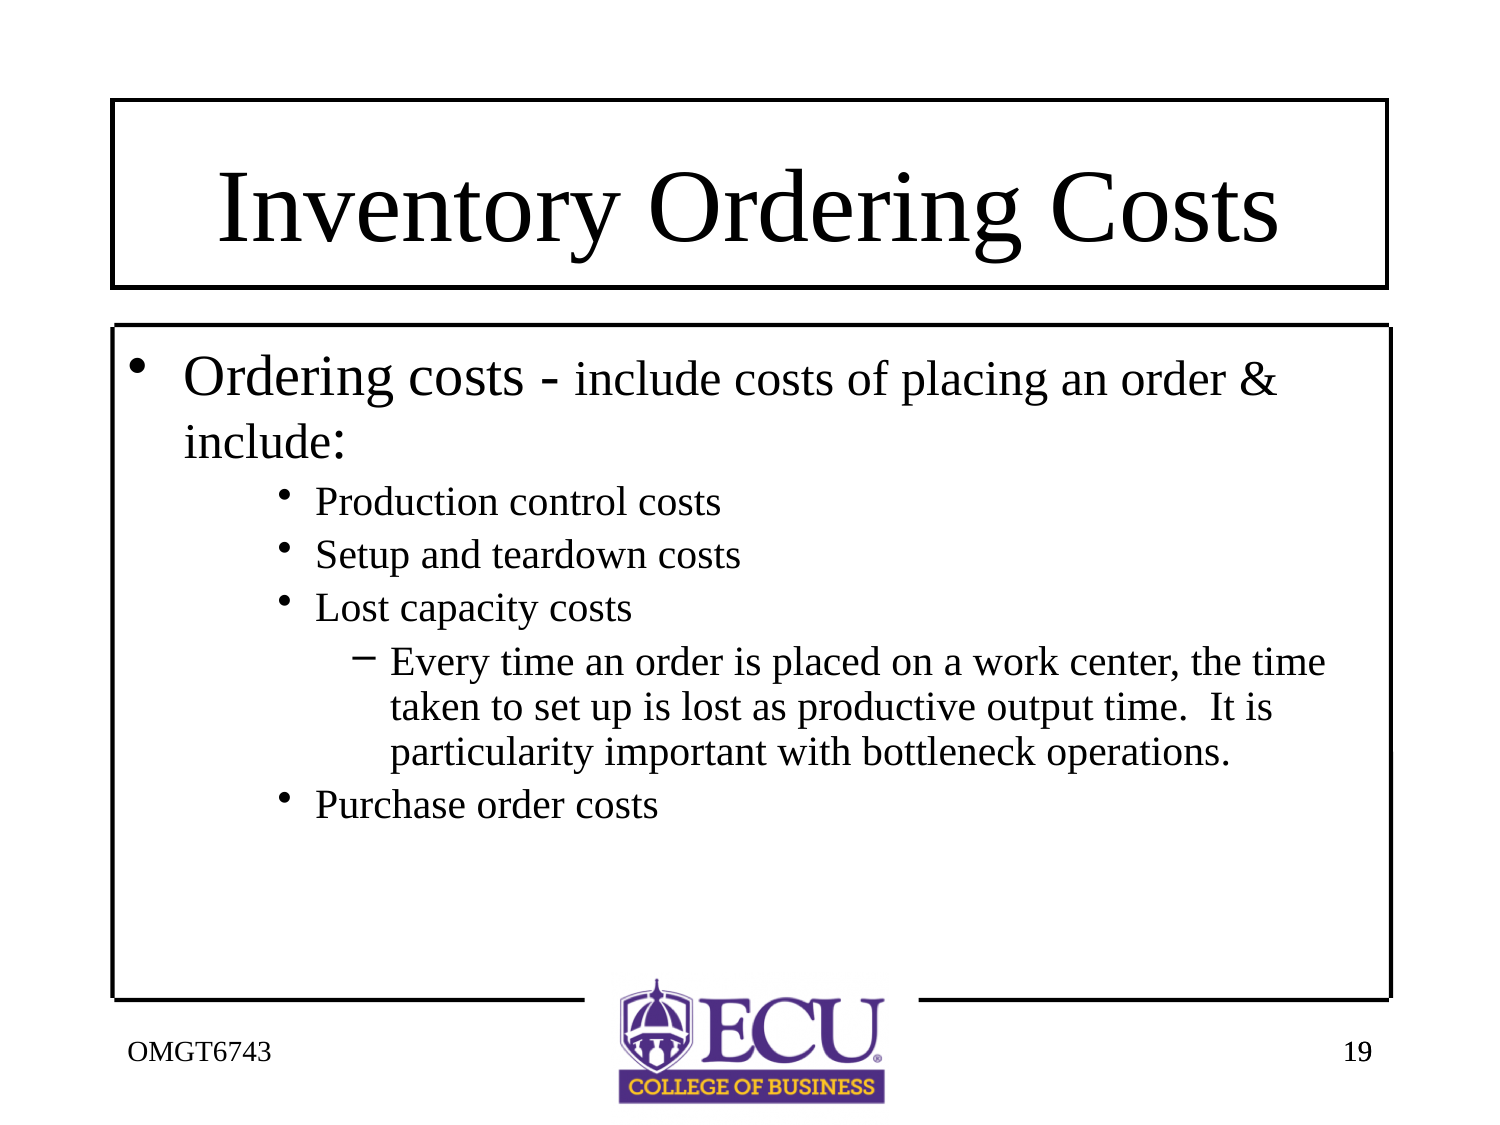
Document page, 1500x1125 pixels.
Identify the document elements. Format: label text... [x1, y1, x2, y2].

title Inventory Ordering Costs [24, 99, 1475, 300]
list Ordering costs - include costs of placing an order & include: Production control costs Setup and teardown costs Lost capacity costs Every time an order is placed on a work center, the time taken to set up is lost as productive output time. It is particularity important with bottleneck operations. Purchase order costs [112, 337, 1375, 950]
picture [611, 972, 889, 1125]
